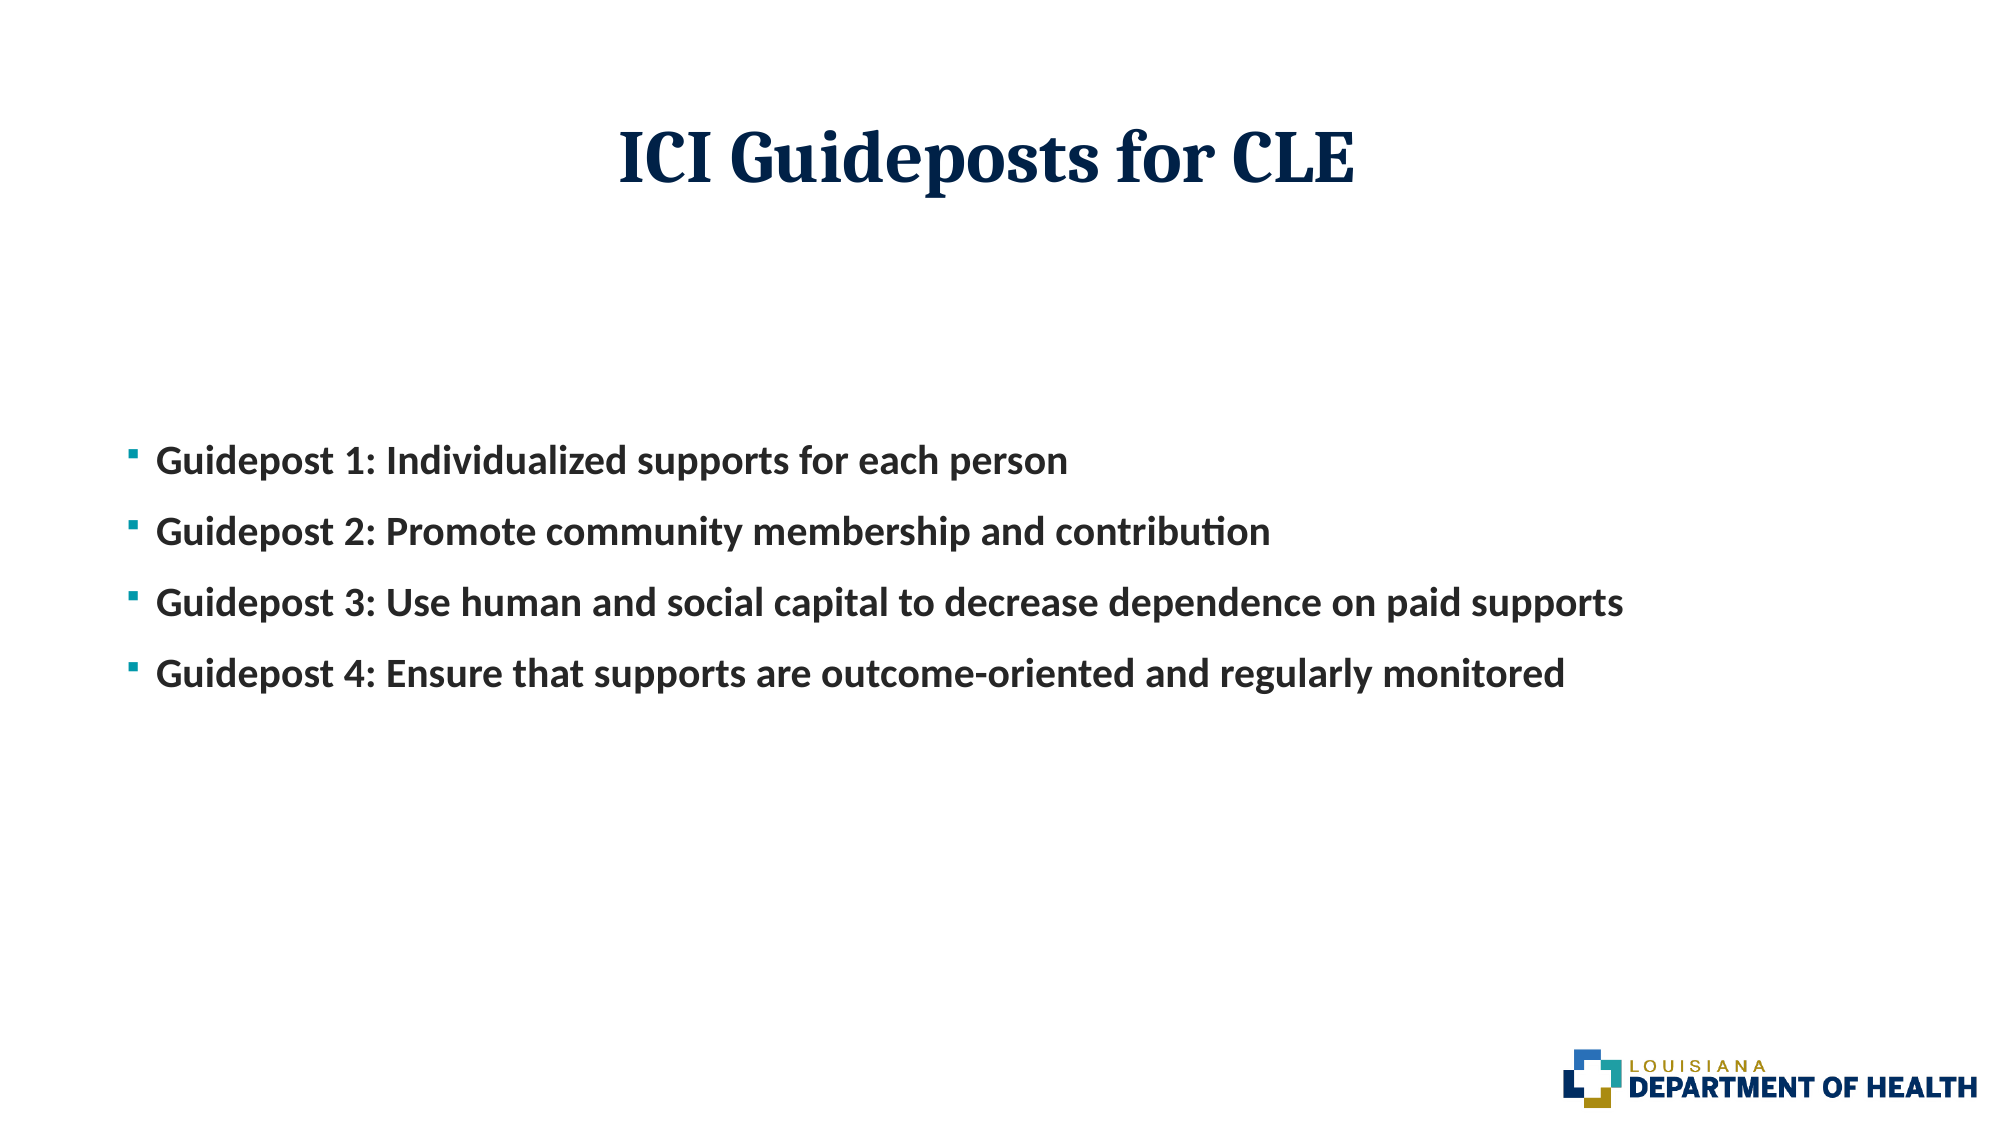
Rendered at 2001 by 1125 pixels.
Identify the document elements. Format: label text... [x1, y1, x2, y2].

list Guidepost 1: Individualized supports for each person Guidepost 2: Promote community membership and contribution Guidepost 3: Use human and social capital to decrease dependence on paid supports Guidepost 4: Ensure that supports are outcome-oriented and regularly monitored [111, 354, 1865, 992]
title ICI Guideposts for CLE [111, 99, 1865, 259]
picture [1559, 1043, 1989, 1114]
